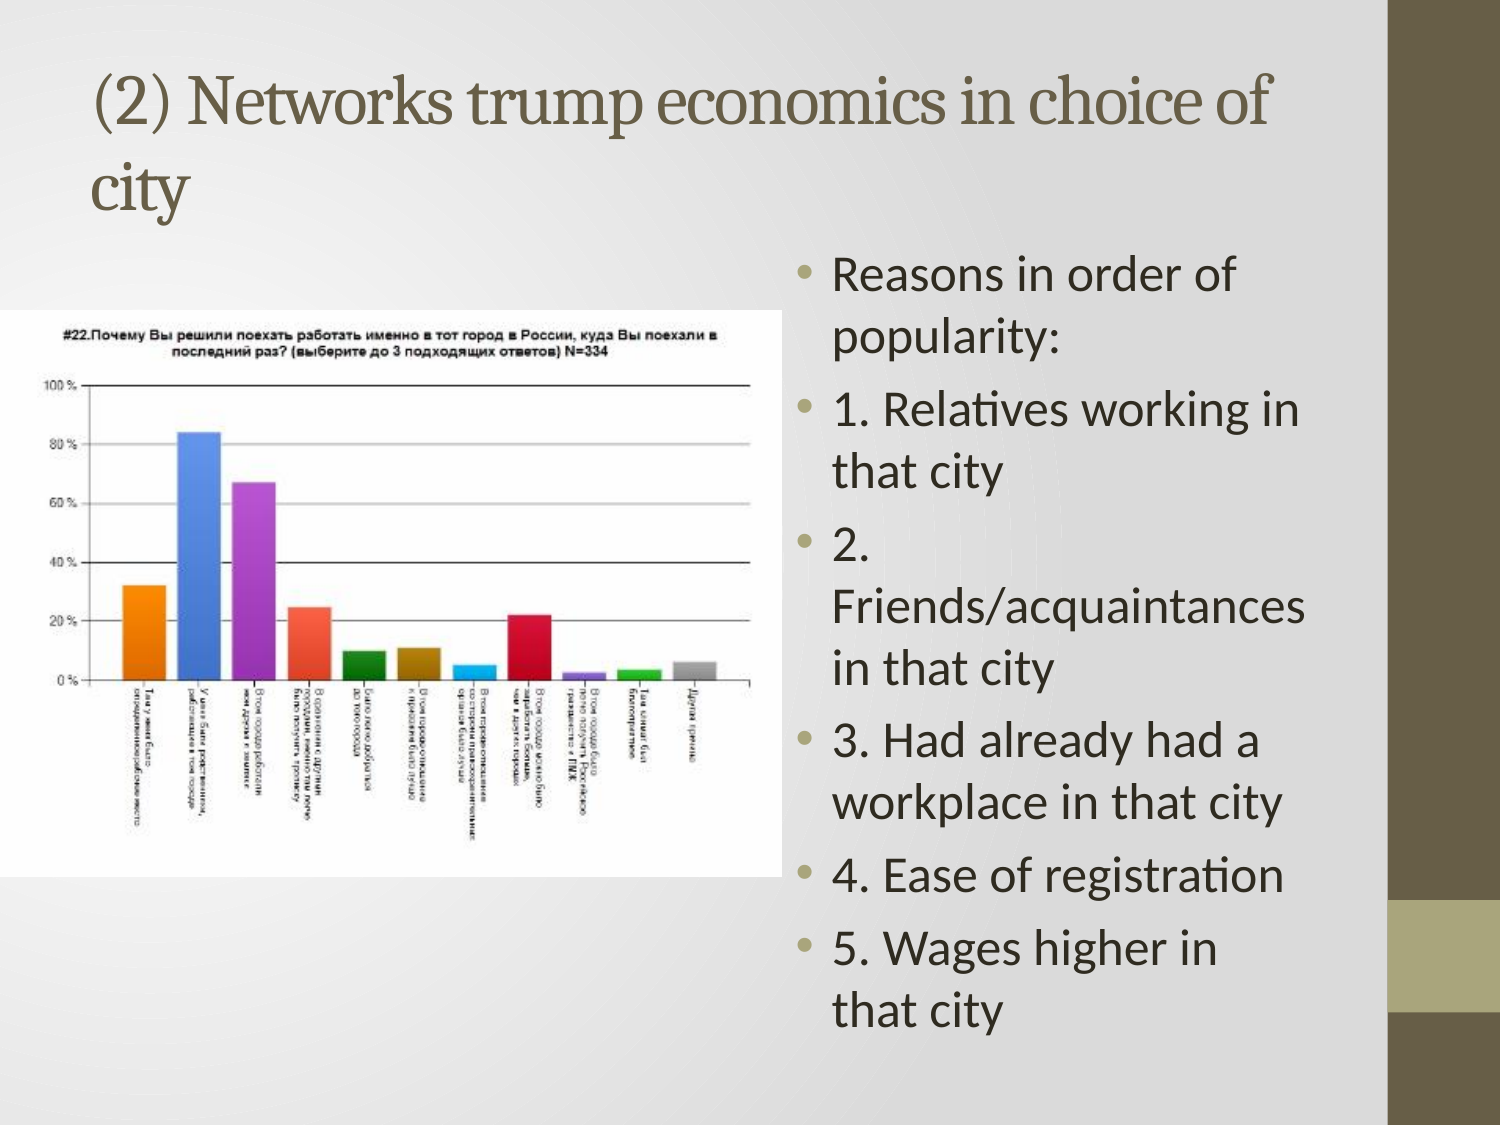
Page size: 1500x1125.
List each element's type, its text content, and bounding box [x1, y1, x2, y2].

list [0, 181, 782, 1006]
title (2) Networks trump economics in choice of city [75, 45, 1325, 232]
list Reasons in order of popularity: 1. Relatives working in that city 2. Friends/acquaintances in that city 3. Had already had a workplace in that city 4. Ease of registration 5. Wages higher in that city [762, 232, 1325, 1063]
